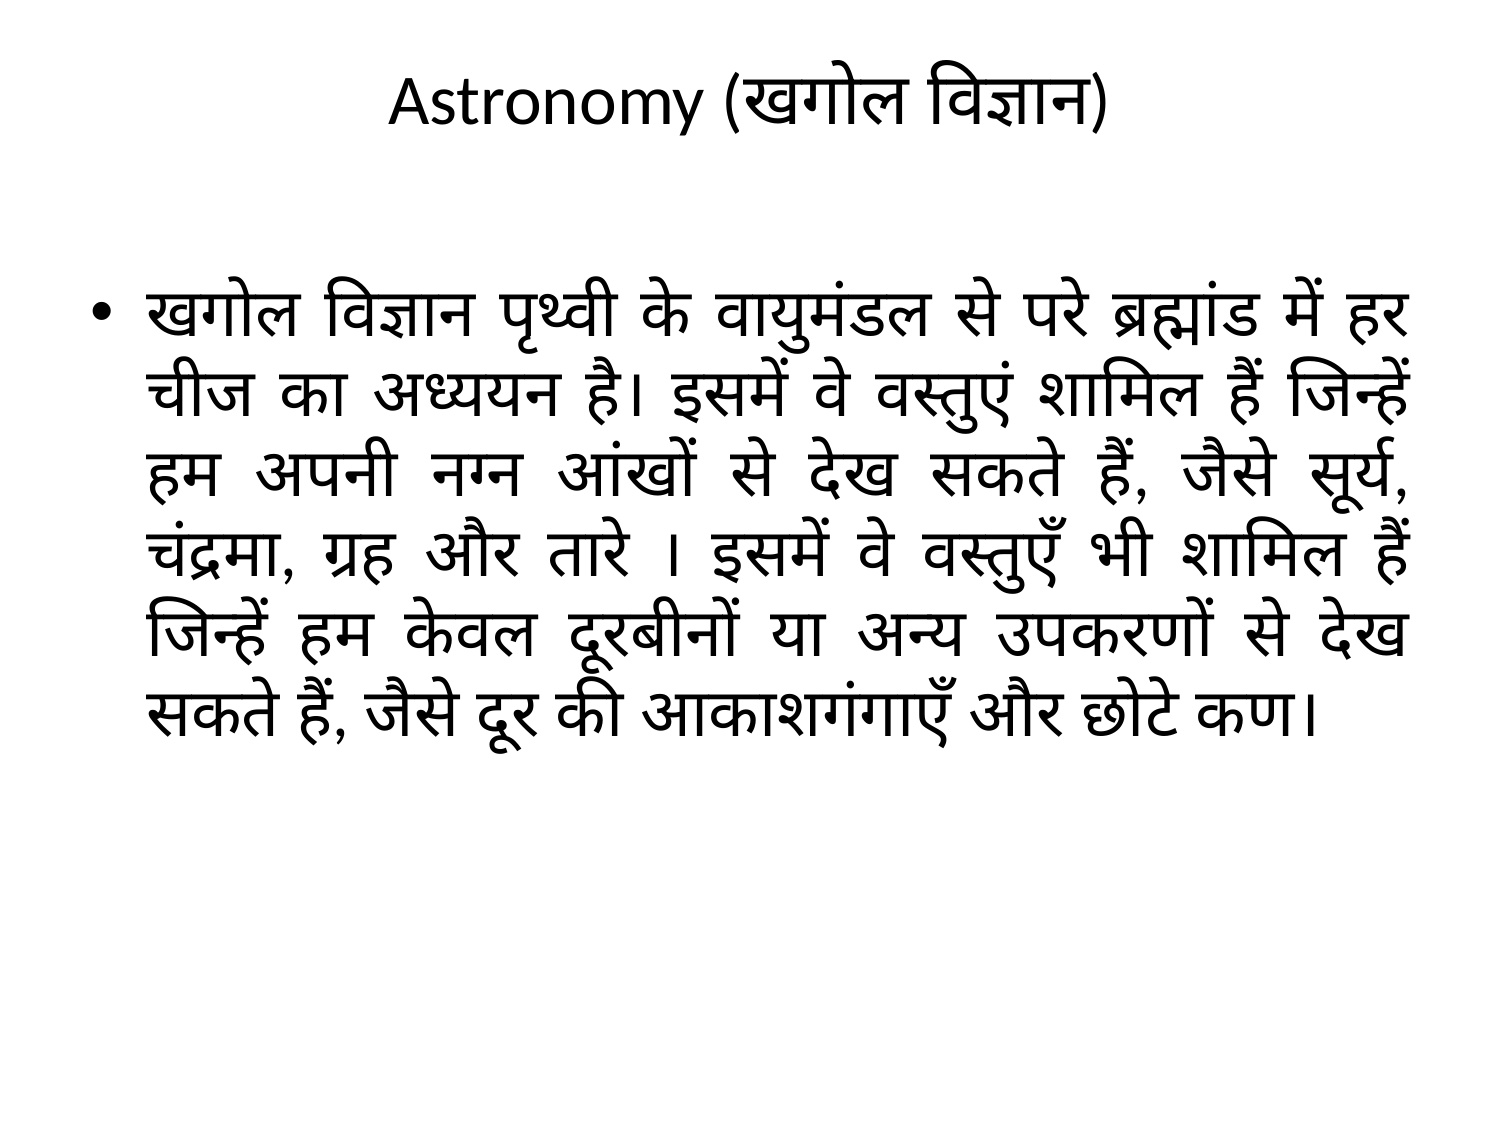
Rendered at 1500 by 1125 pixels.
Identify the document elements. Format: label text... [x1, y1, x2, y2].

title Astronomy (खगोल विज्ञान) [75, 45, 1425, 233]
list खगोल विज्ञान पृथ्वी के वायुमंडल से परे ब्रह्मांड में हर चीज का अध्ययन है। इसमें वे वस्तुएं शामिल हैं जिन्हें हम अपनी नग्न आंखों से देख सकते हैं, जैसे सूर्य, चंद्रमा, ग्रह और तारे । इसमें वे वस्तुएँ भी शामिल हैं जिन्हें हम केवल दूरबीनों या अन्य उपकरणों से देख सकते हैं, जैसे दूर की आकाशगंगाएँ और छोटे कण। [75, 262, 1425, 1005]
